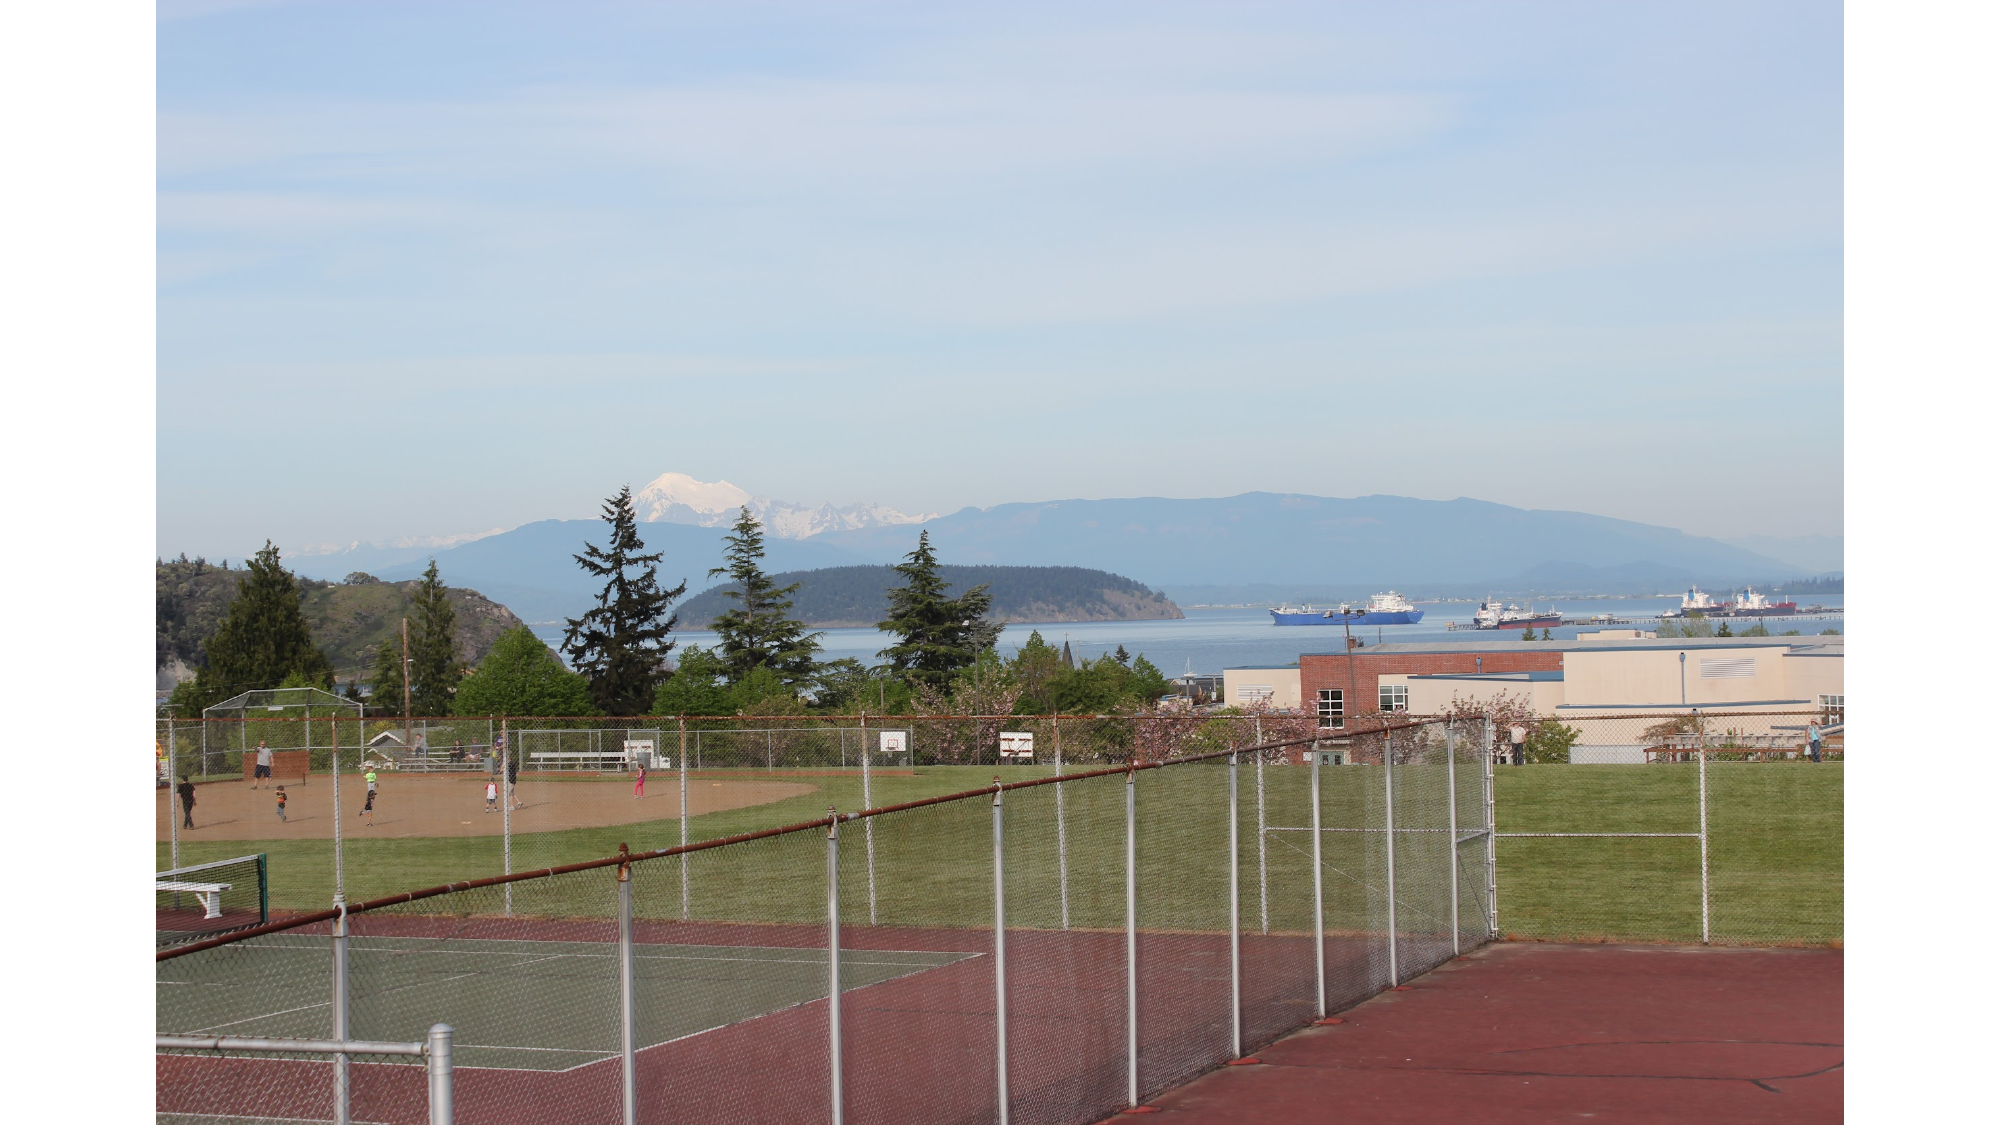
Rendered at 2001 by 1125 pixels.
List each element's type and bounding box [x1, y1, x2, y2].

picture [155, 0, 1844, 1125]
